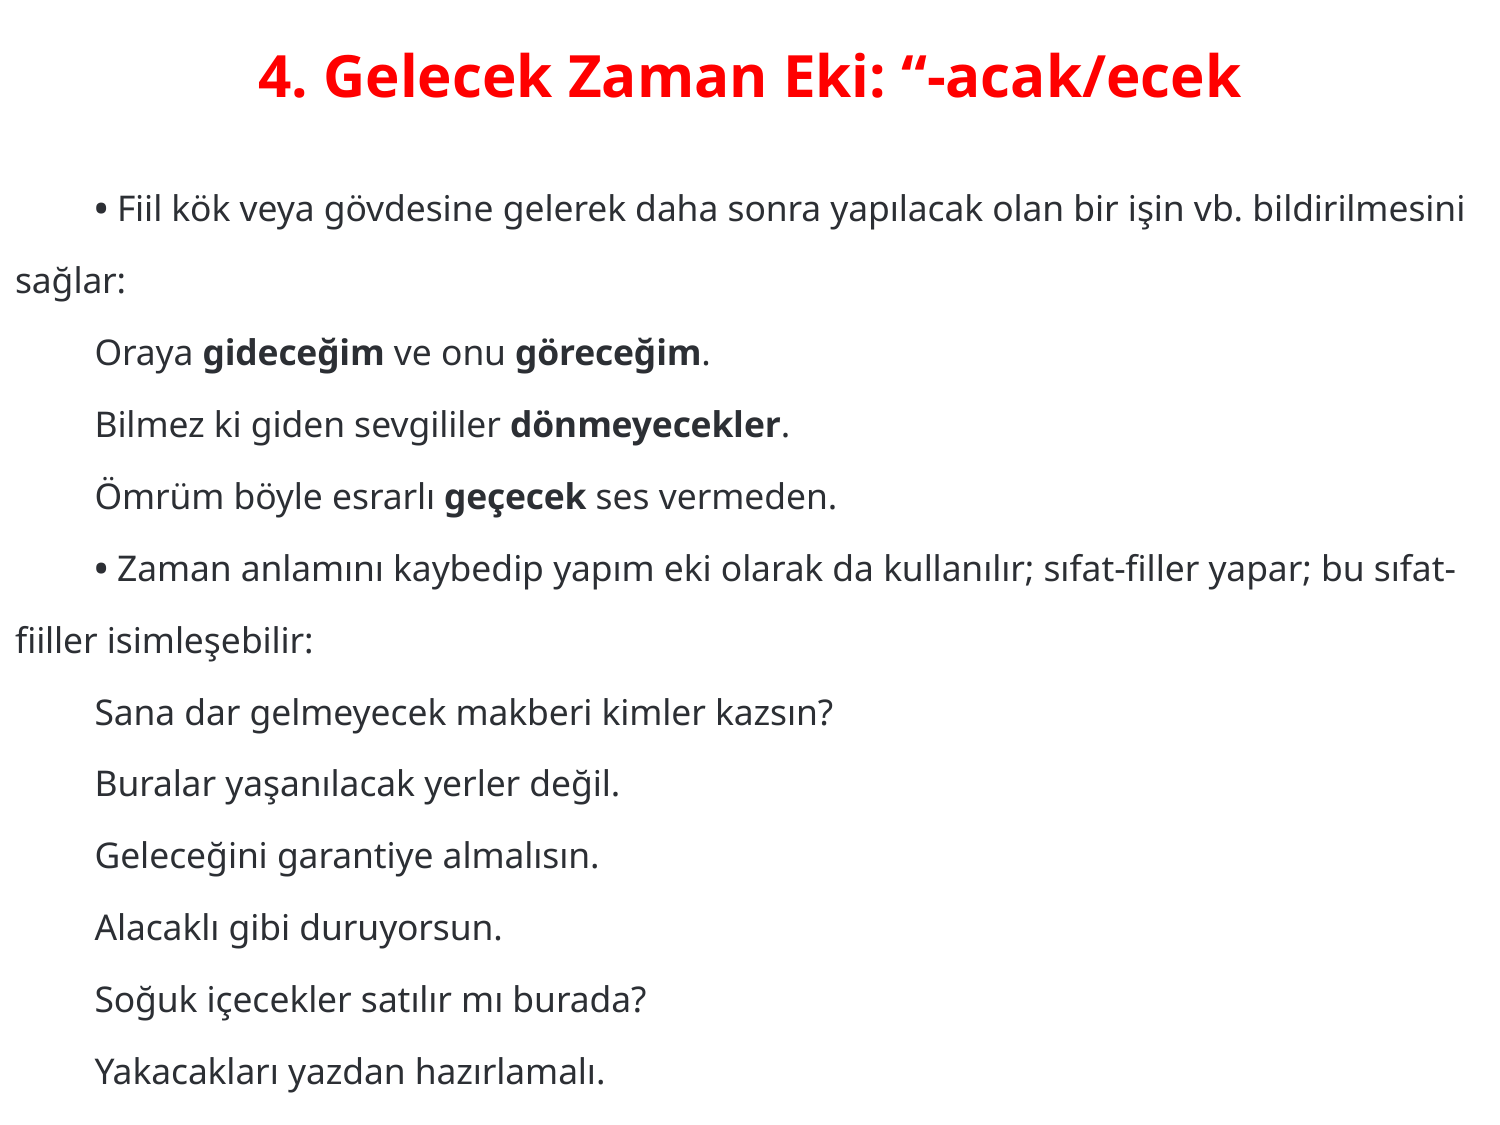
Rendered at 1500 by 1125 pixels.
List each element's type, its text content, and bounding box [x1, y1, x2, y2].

list • Fiil kök veya gövdesine gelerek daha sonra yapılacak olan bir işin vb. bildirilmesini sağlar: Oraya gideceğim ve onu göreceğim. Bilmez ki giden sevgililer dönmeyecekler. Ömrüm böyle esrarlı geçecek ses vermeden. • Zaman anlamını kaybedip yapım eki olarak da kullanılır; sıfat-filler yapar; bu sıfat-fiiller isimleşebilir: Sana dar gelmeyecek makberi kimler kazsın? Buralar yaşanılacak yerler değil. Geleceğini garantiye almalısın. Alacaklı gibi duruyorsun. Soğuk içecekler satılır mı burada? Yakacakları yazdan hazırlamalı. [0, 149, 1500, 1106]
title 4. Gelecek Zaman Eki: “-acak/ecek [75, 0, 1425, 149]
